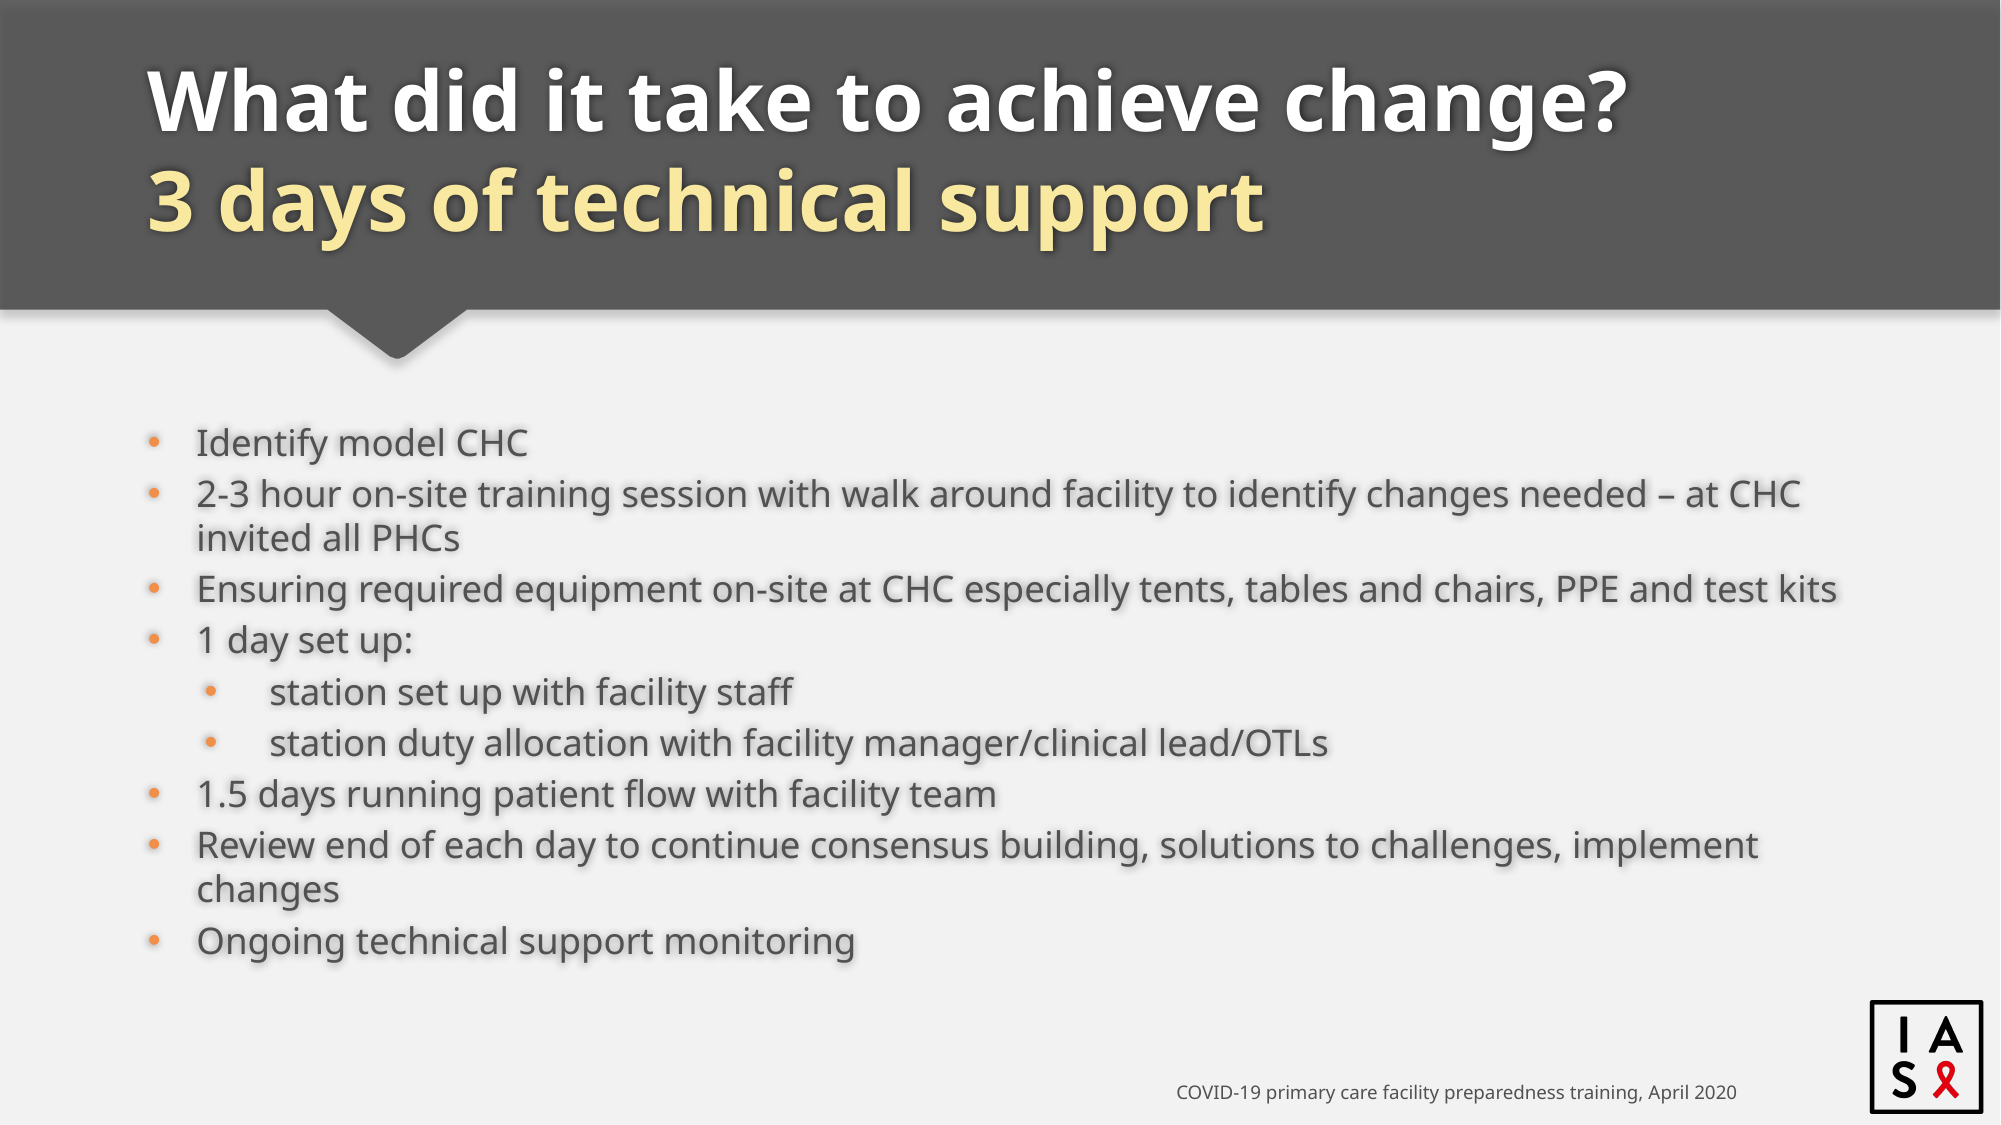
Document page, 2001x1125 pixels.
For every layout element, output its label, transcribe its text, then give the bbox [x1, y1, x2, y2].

footer COVID-19 primary care facility preparedness training, April 2020 [333, 1050, 1752, 1111]
picture [1794, 1000, 2001, 1114]
title What did it take to achieve change? 3 days of technical support [132, 96, 1868, 256]
list Identify model CHC 2-3 hour on-site training session with walk around facility to identify changes needed – at CHC invited all PHCs Ensuring required equipment on-site at CHC especially tents, tables and chairs, PPE and test kits 1 day set up: station set up with facility staff station duty allocation with facility manager/clinical lead/OTLs 1.5 days running patient flow with facility team Review end of each day to continue consensus building, solutions to challenges, implement changes Ongoing technical support monitoring [132, 392, 1865, 989]
